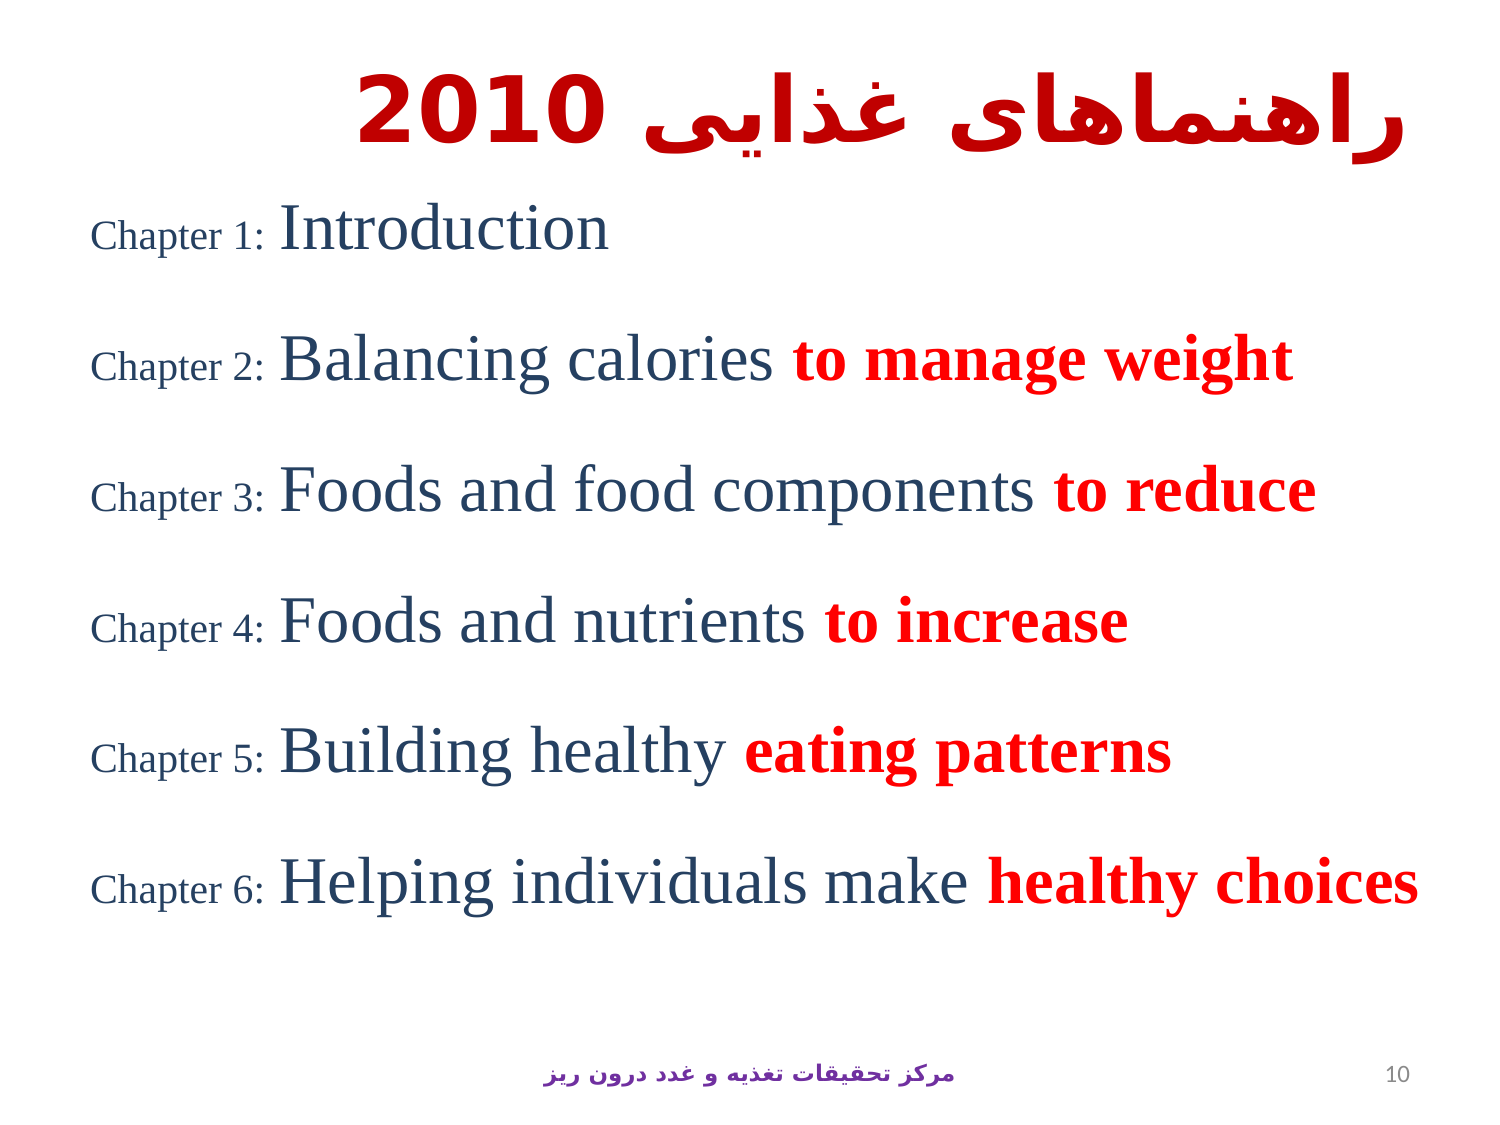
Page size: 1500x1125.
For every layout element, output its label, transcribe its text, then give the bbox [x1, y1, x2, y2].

footer مرکز تحقیقات تغذیه و غدد درون ریز [512, 1042, 988, 1103]
slide_number 10 [1074, 1042, 1425, 1103]
title راهنماهای غذایی 2010 [75, 12, 1425, 174]
list Chapter 1: Introduction Chapter 2: Balancing calories to manage weight Chapter 3: Foods and food components to reduce Chapter 4: Foods and nutrients to increase Chapter 5: Building healthy eating patterns Chapter 6: Helping individuals make healthy choices [75, 174, 1450, 1075]
